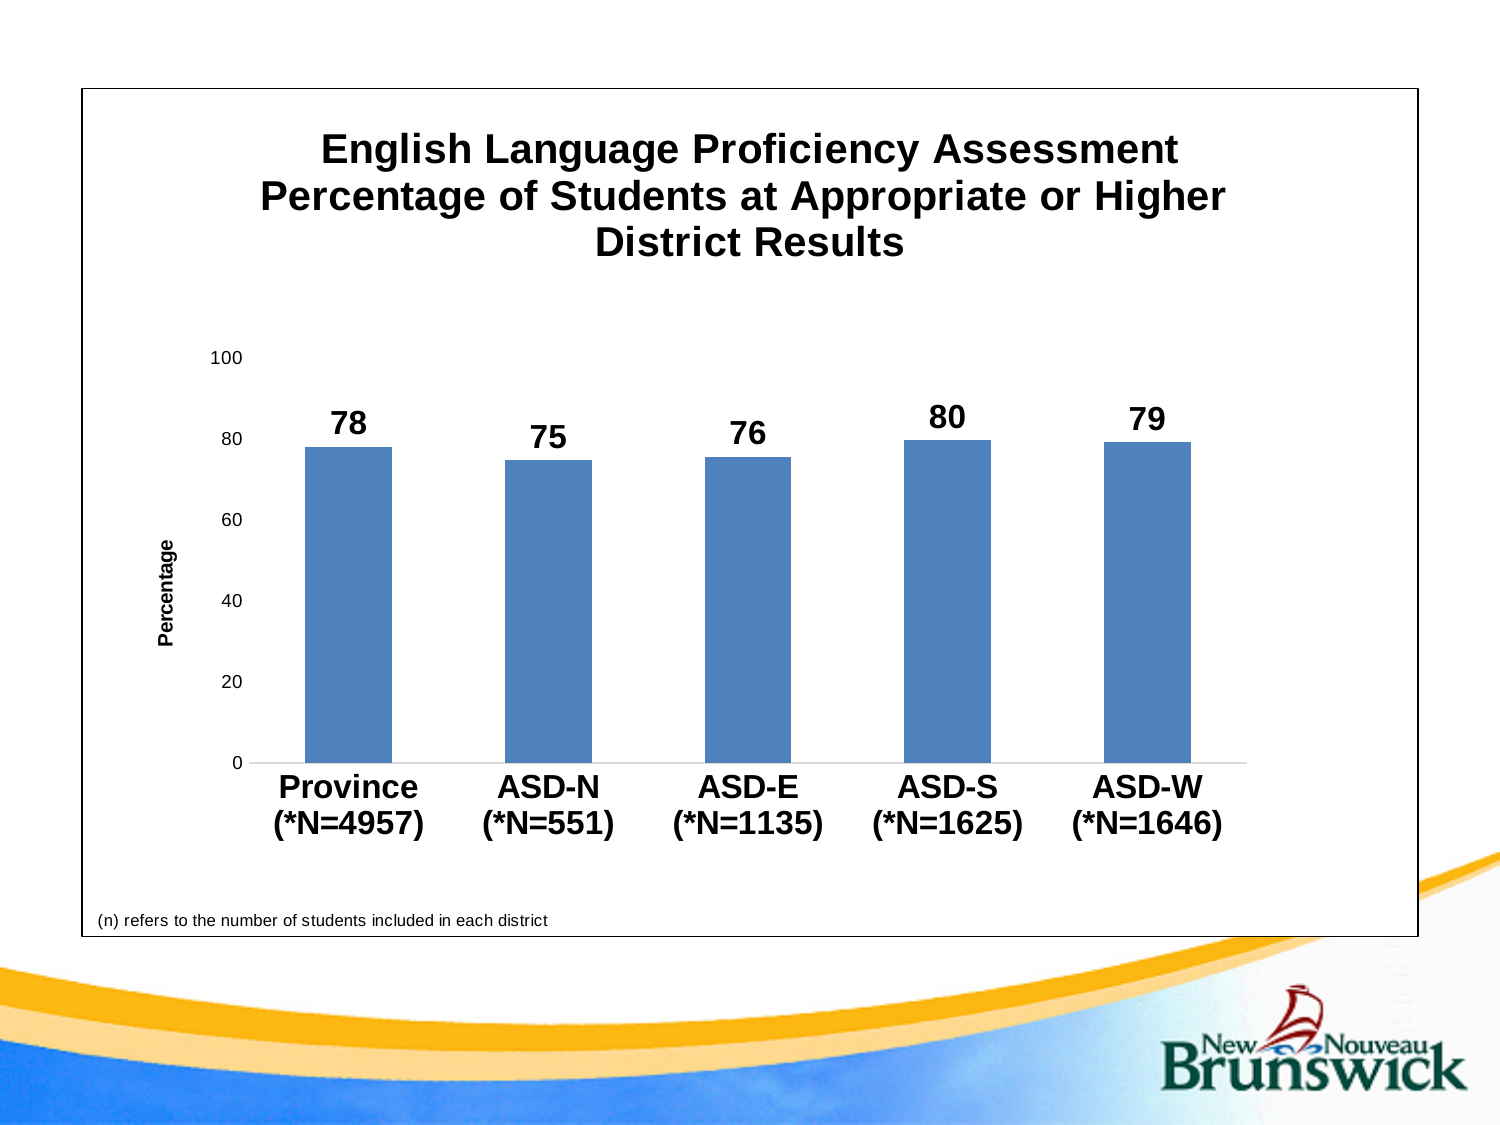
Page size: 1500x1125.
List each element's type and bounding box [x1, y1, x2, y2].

chart [80, 87, 1419, 938]
picture [0, 823, 1500, 1125]
